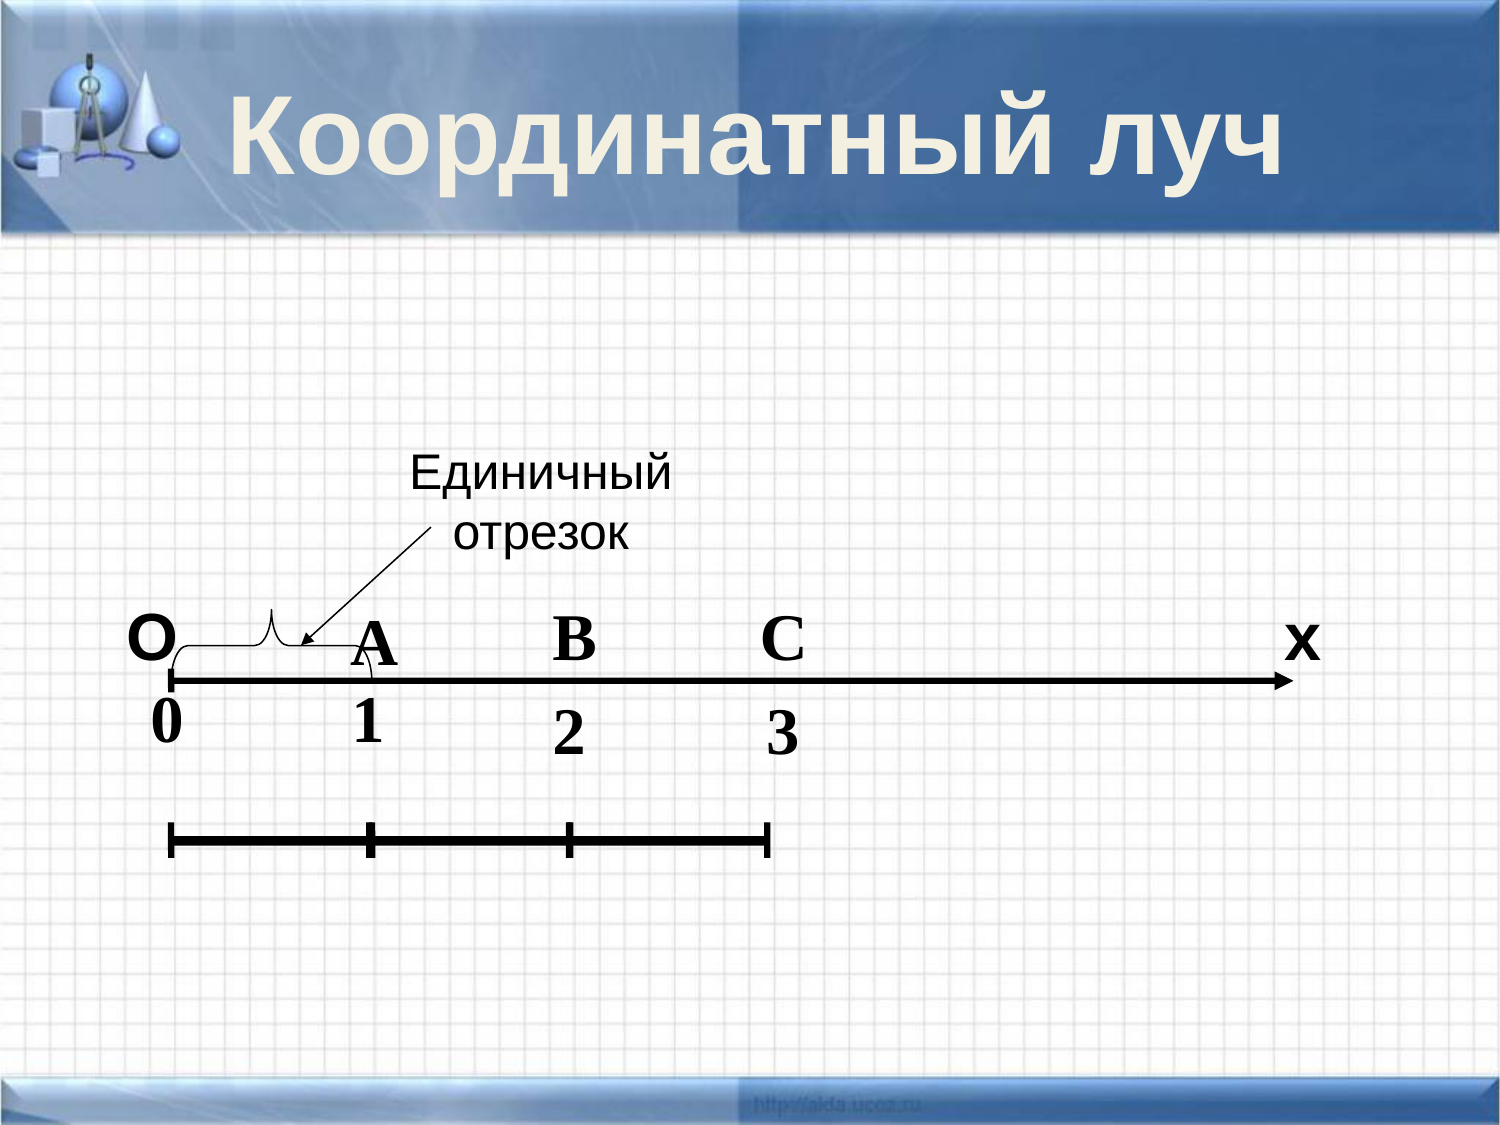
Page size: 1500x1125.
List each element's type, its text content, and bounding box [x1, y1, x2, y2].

text_box Координатный луч [211, 54, 1303, 205]
picture [0, 0, 1500, 1125]
text_box 1 [336, 701, 408, 764]
text_box 0 [135, 701, 207, 764]
text_box Единичный отрезок [393, 432, 689, 568]
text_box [170, 822, 369, 858]
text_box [371, 822, 566, 858]
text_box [111, 585, 1365, 693]
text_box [568, 822, 770, 858]
text_box 2 [537, 701, 609, 776]
text_box 3 [751, 701, 823, 776]
